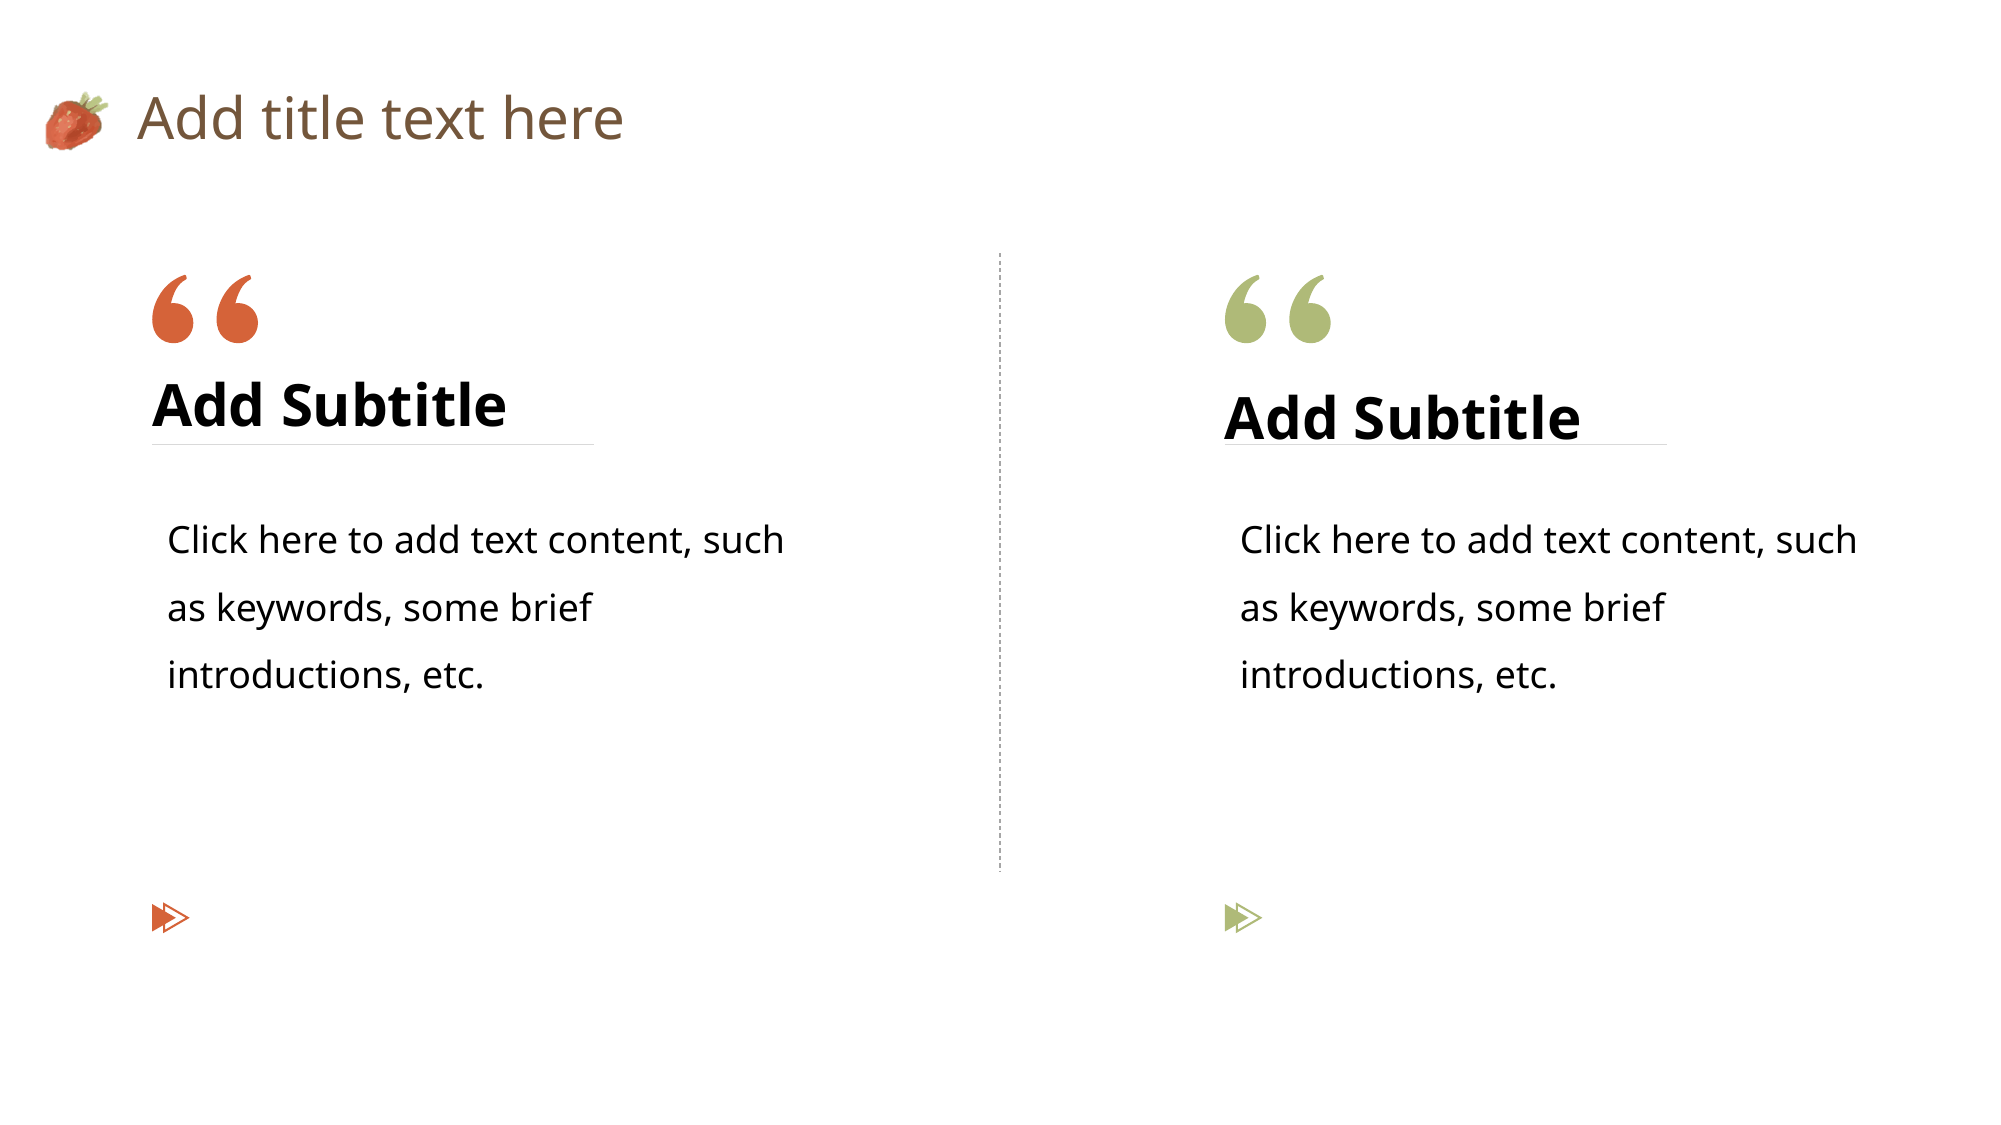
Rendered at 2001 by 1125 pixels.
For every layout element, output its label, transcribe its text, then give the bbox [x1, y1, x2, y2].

text_box [1289, 274, 1331, 344]
text_box [151, 902, 163, 934]
text_box [163, 902, 190, 934]
text_box [1223, 902, 1235, 934]
text_box Click here to add text content, such as keywords, some brief introductions, etc. [1224, 486, 1921, 704]
text_box [216, 274, 259, 344]
text_box Add Subtitle [1224, 381, 1732, 452]
text_box [1224, 274, 1267, 344]
text_box Click here to add text content, such as keywords, some brief introductions, etc. [152, 486, 848, 704]
picture [37, 73, 123, 159]
text_box [152, 274, 194, 344]
text_box Add Subtitle [152, 367, 659, 438]
text_box Add title text here [123, 73, 804, 159]
text_box [1235, 902, 1263, 934]
